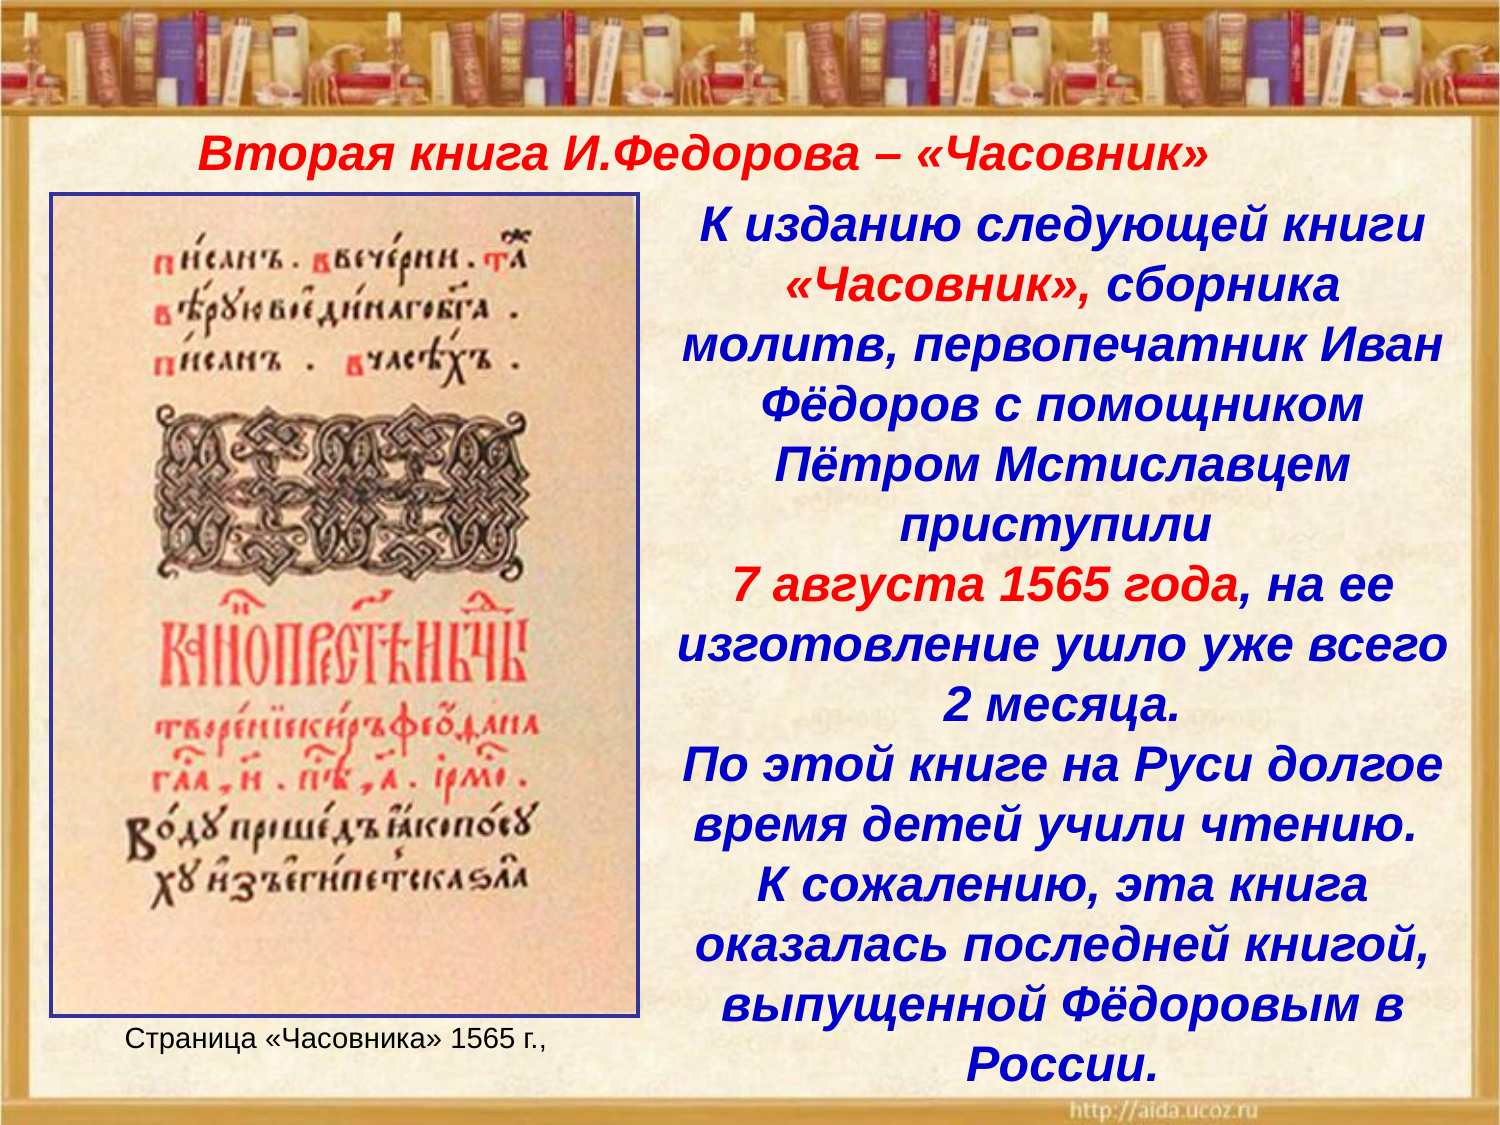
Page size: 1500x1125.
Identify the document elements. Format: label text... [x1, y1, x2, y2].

picture [0, 0, 1500, 1125]
text_box Страница «Часовника» 1565 г., [64, 1021, 616, 1062]
text_box К изданию следующей книги «Часовник», сборника молитв, первопечатник Иван Фёдоров с помощником Пётром Мстиславцем приступили 7 августа 1565 года, на ее изготовление ушло уже всего 2 месяца. По этой книге на Руси долгое время детей учили чтению. К сожалению, эта книга оказалась последней книгой, выпущенной Фёдоровым в России. [655, 184, 1471, 1100]
text_box Вторая книга И.Федорова – «Часовник» [183, 113, 1400, 189]
